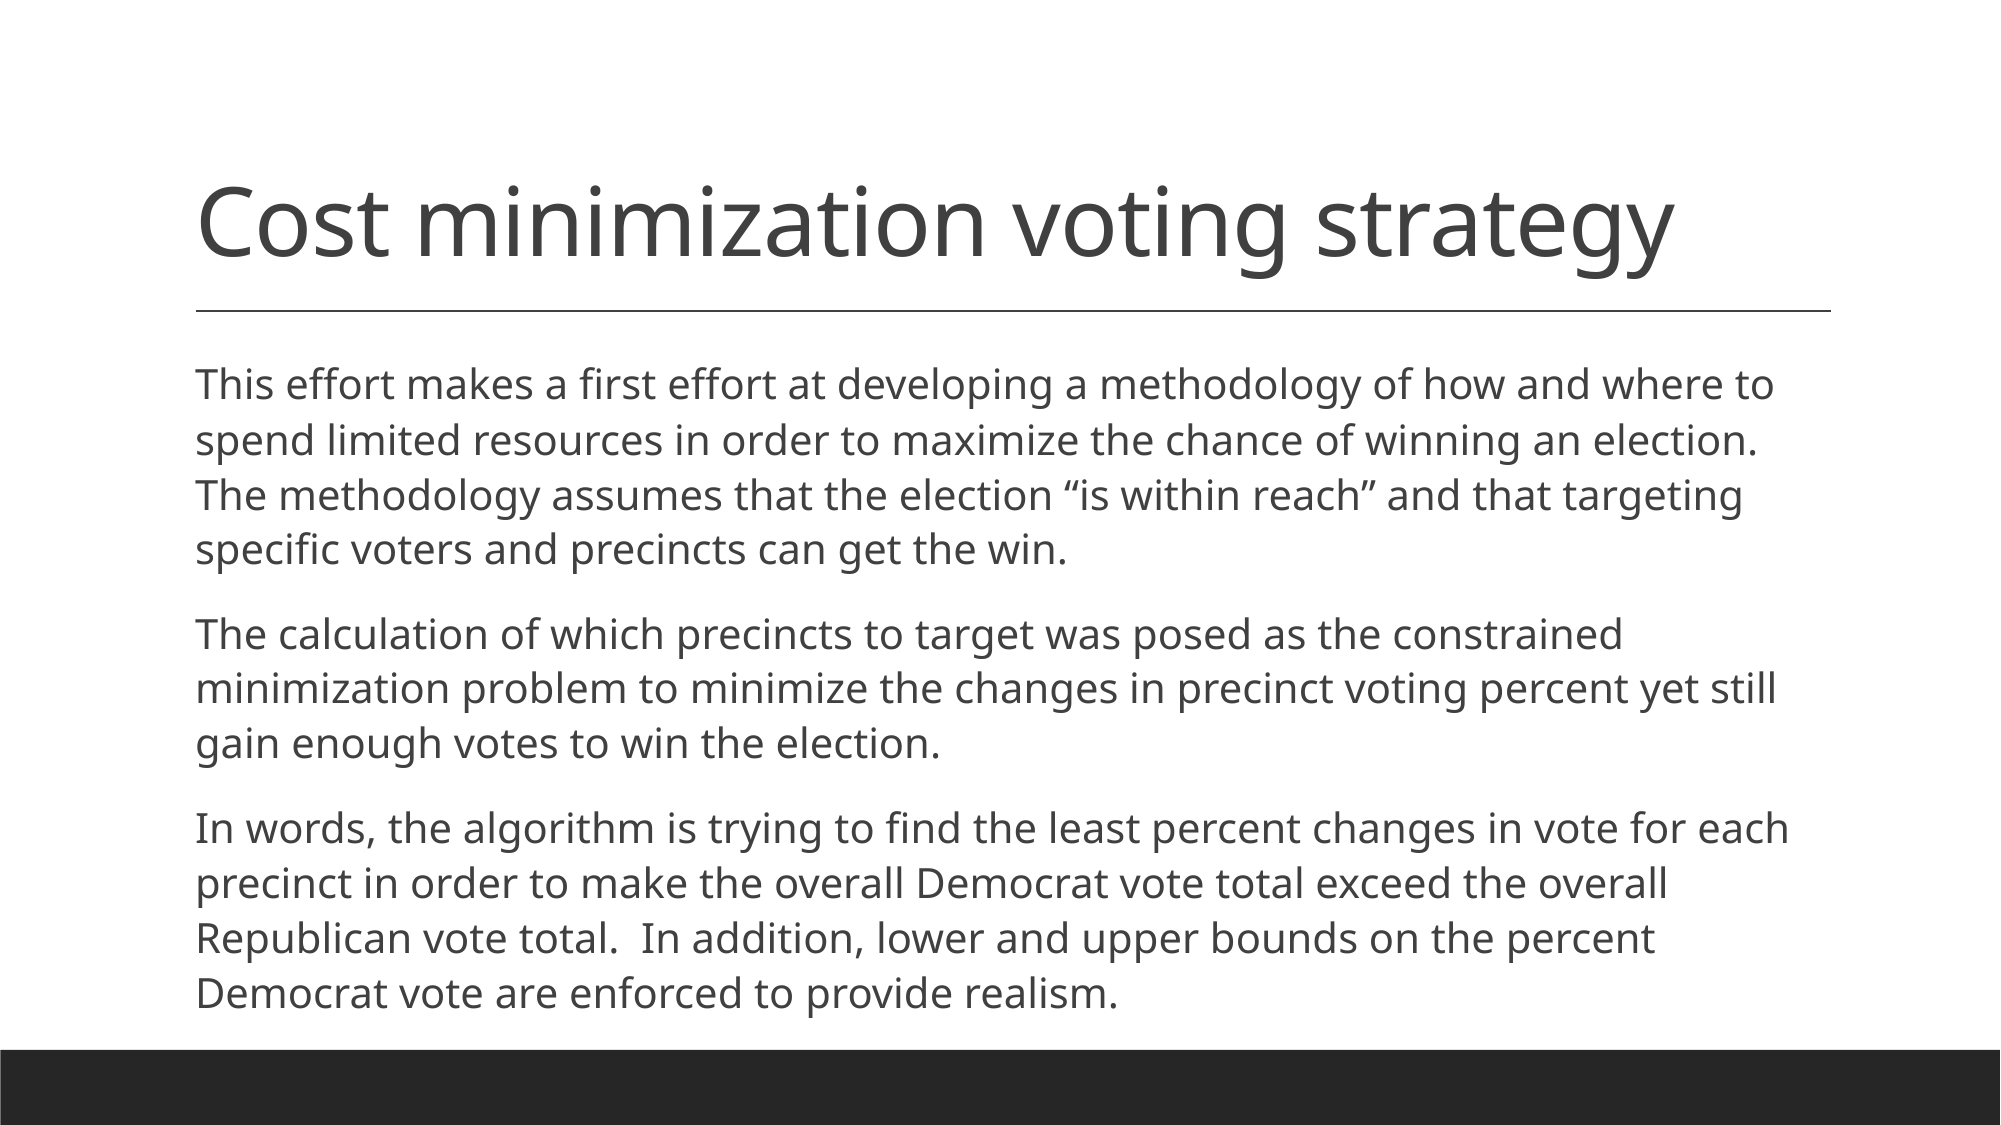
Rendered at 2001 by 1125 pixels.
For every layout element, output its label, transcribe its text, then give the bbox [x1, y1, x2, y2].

title Cost minimization voting strategy [180, 47, 1830, 285]
list This effort makes a first effort at developing a methodology of how and where to spend limited resources in order to maximize the chance of winning an election. The methodology assumes that the election “is within reach” and that targeting specific voters and precincts can get the win. The calculation of which precincts to target was posed as the constrained minimization problem to minimize the changes in precinct voting percent yet still gain enough votes to win the election. In words, the algorithm is trying to find the least percent changes in vote for each precinct in order to make the overall Democrat vote total exceed the overall Republican vote total. In addition, lower and upper bounds on the percent Democrat vote are enforced to provide realism. [180, 345, 1830, 963]
